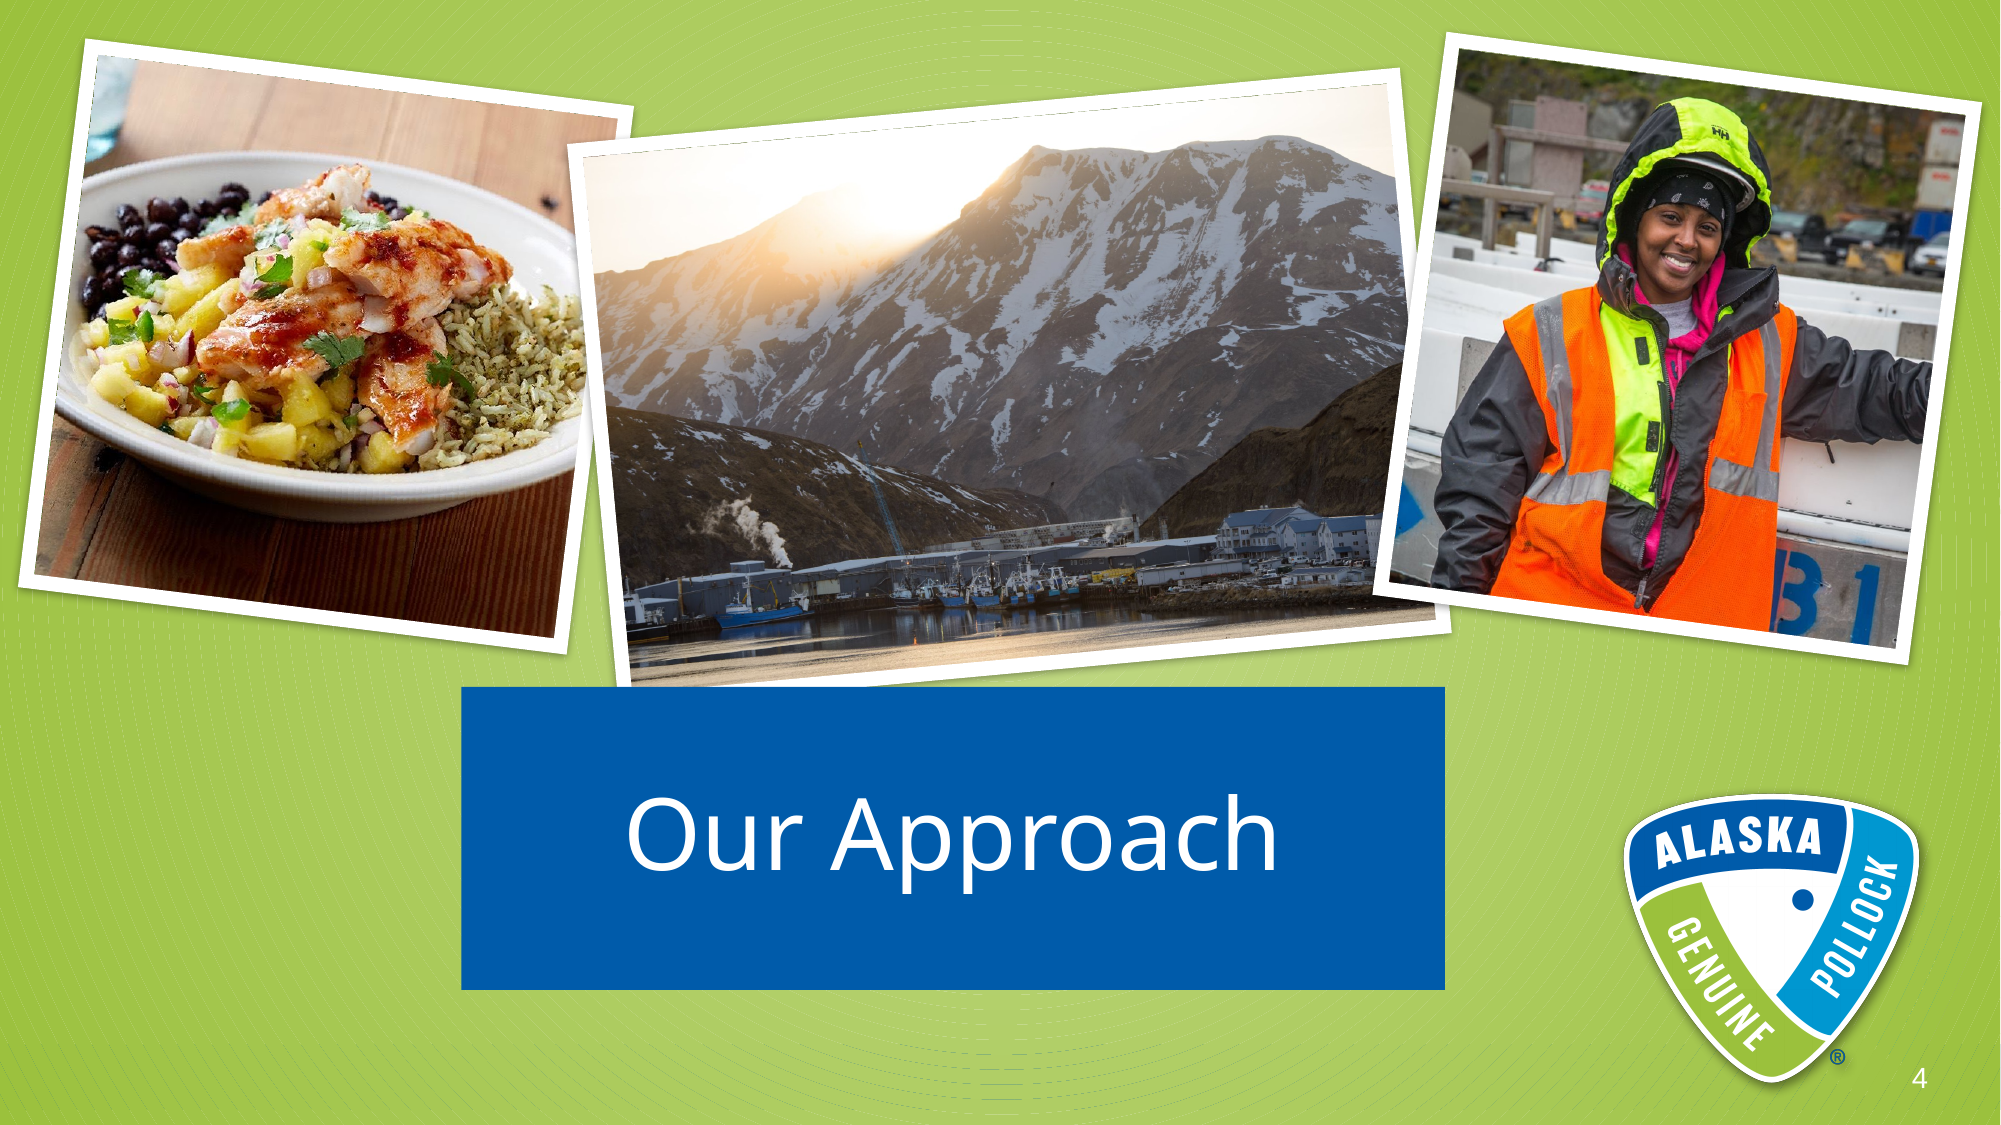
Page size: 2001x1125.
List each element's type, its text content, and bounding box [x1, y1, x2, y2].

picture [35, 55, 617, 638]
picture [1389, 49, 1965, 648]
slide_number 4 [1840, 1052, 2000, 1112]
picture [584, 84, 1435, 686]
picture [1617, 784, 1925, 1093]
title Our Approach [461, 686, 1445, 990]
